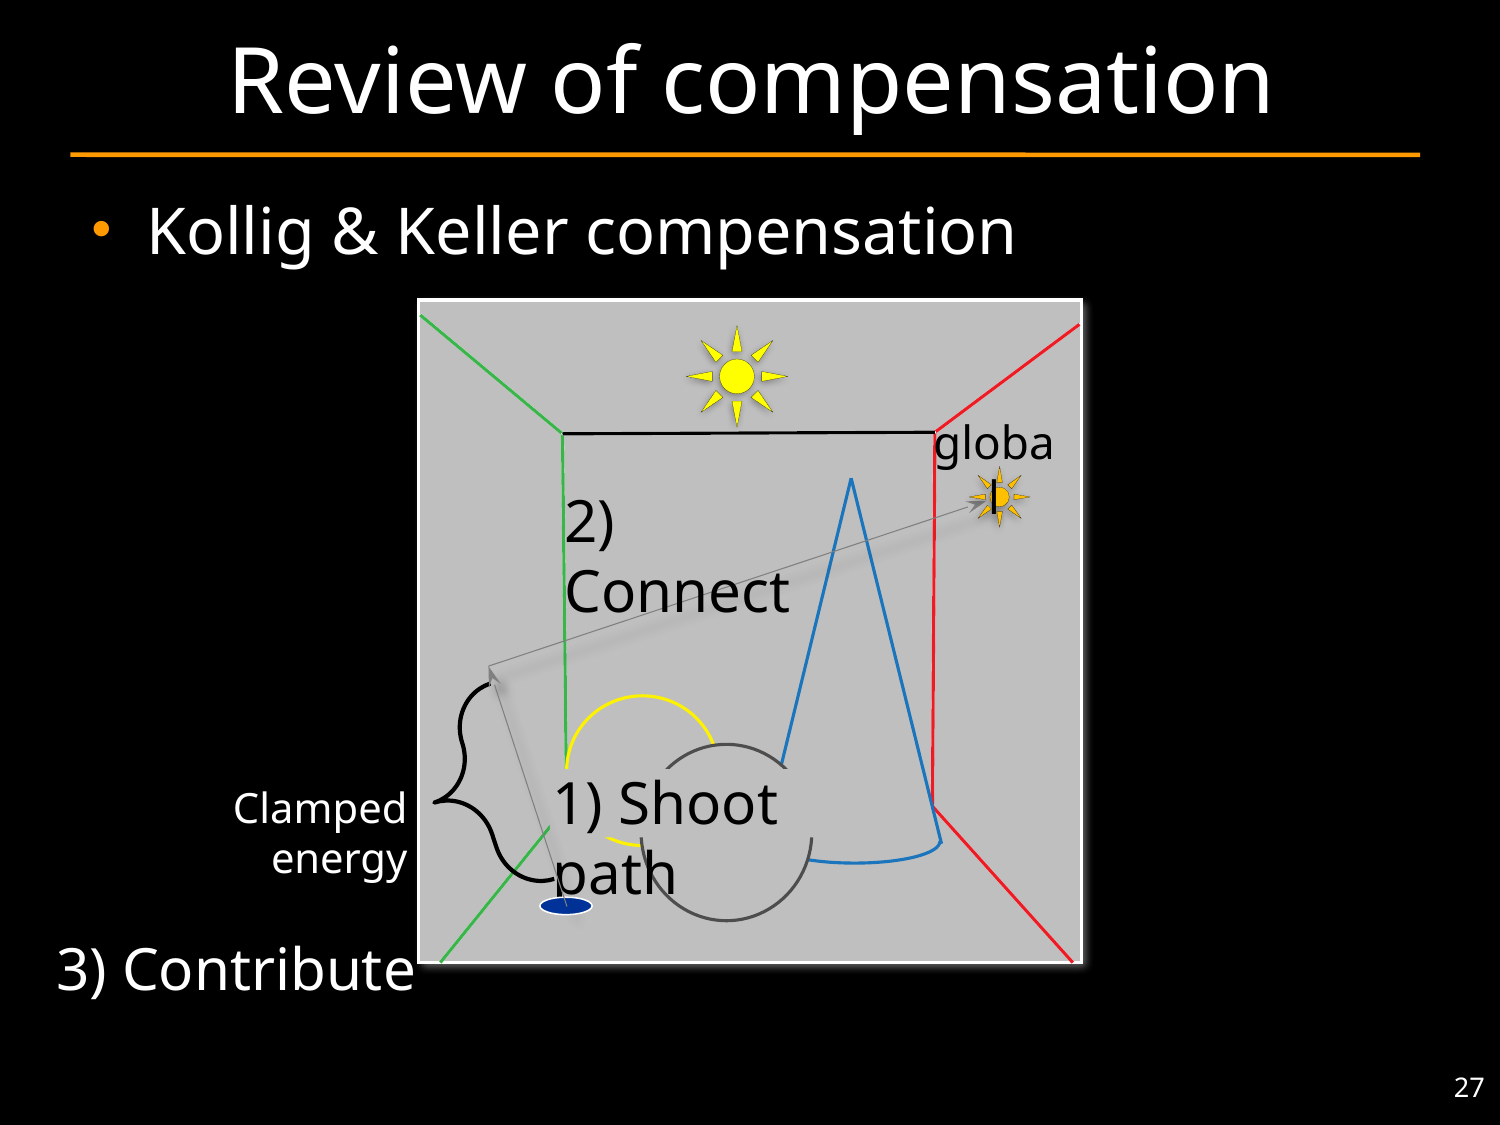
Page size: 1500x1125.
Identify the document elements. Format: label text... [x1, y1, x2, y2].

text_box Clamped energy [212, 774, 413, 890]
title Review of compensation [84, 13, 1421, 155]
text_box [488, 500, 987, 667]
list Kollig & Keller compensation [74, 182, 1426, 288]
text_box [418, 299, 1082, 963]
text_box 3) Contribute [41, 924, 431, 1010]
slide_number 27 [1149, 1062, 1500, 1125]
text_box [407, 746, 649, 826]
